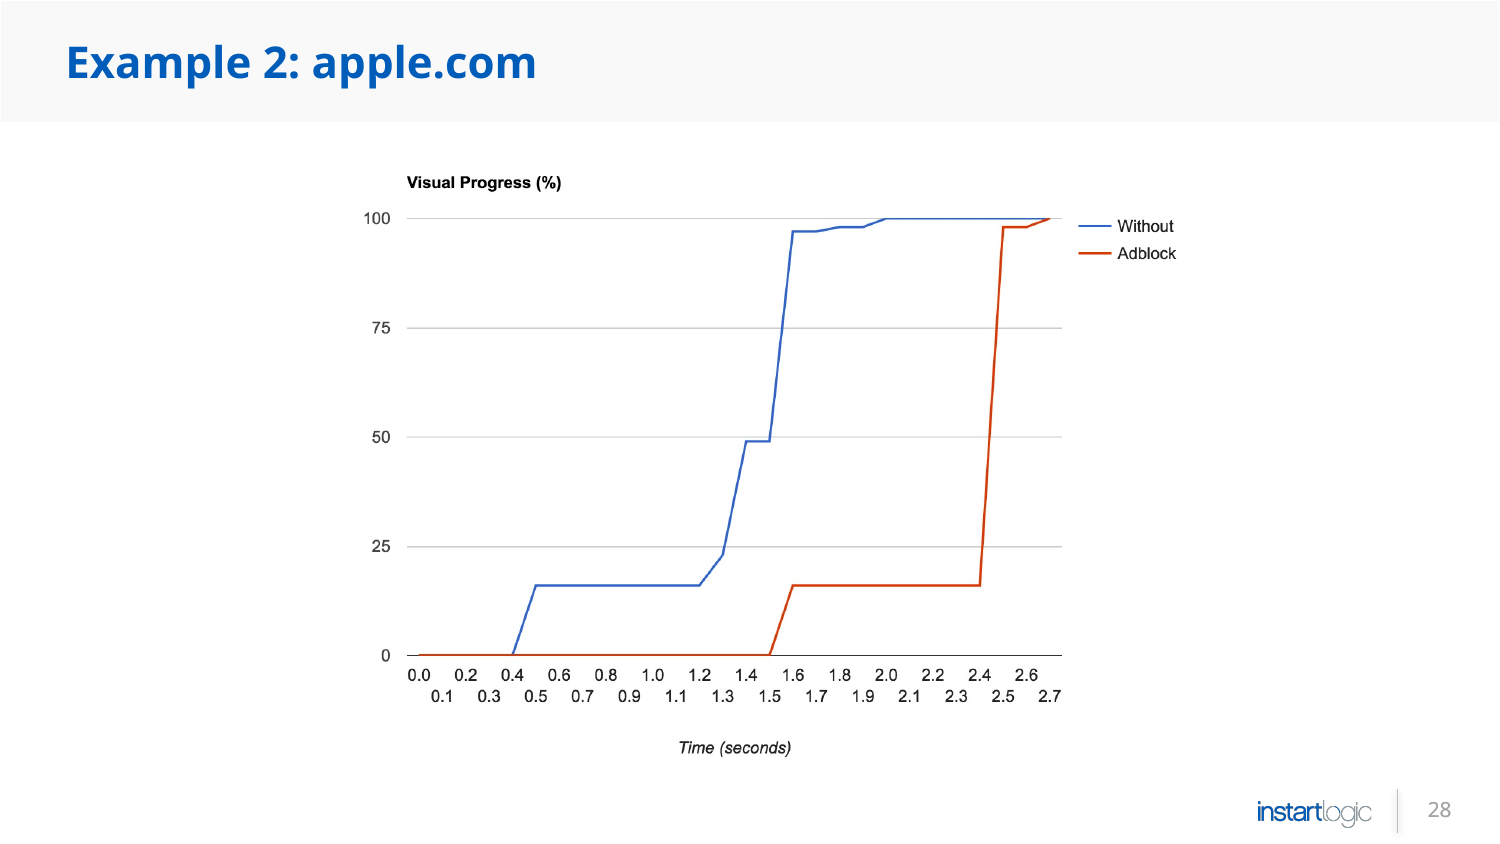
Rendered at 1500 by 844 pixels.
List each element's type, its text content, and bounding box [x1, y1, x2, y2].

picture [290, 123, 1209, 762]
title Example 2: apple.com [0, 0, 1500, 123]
